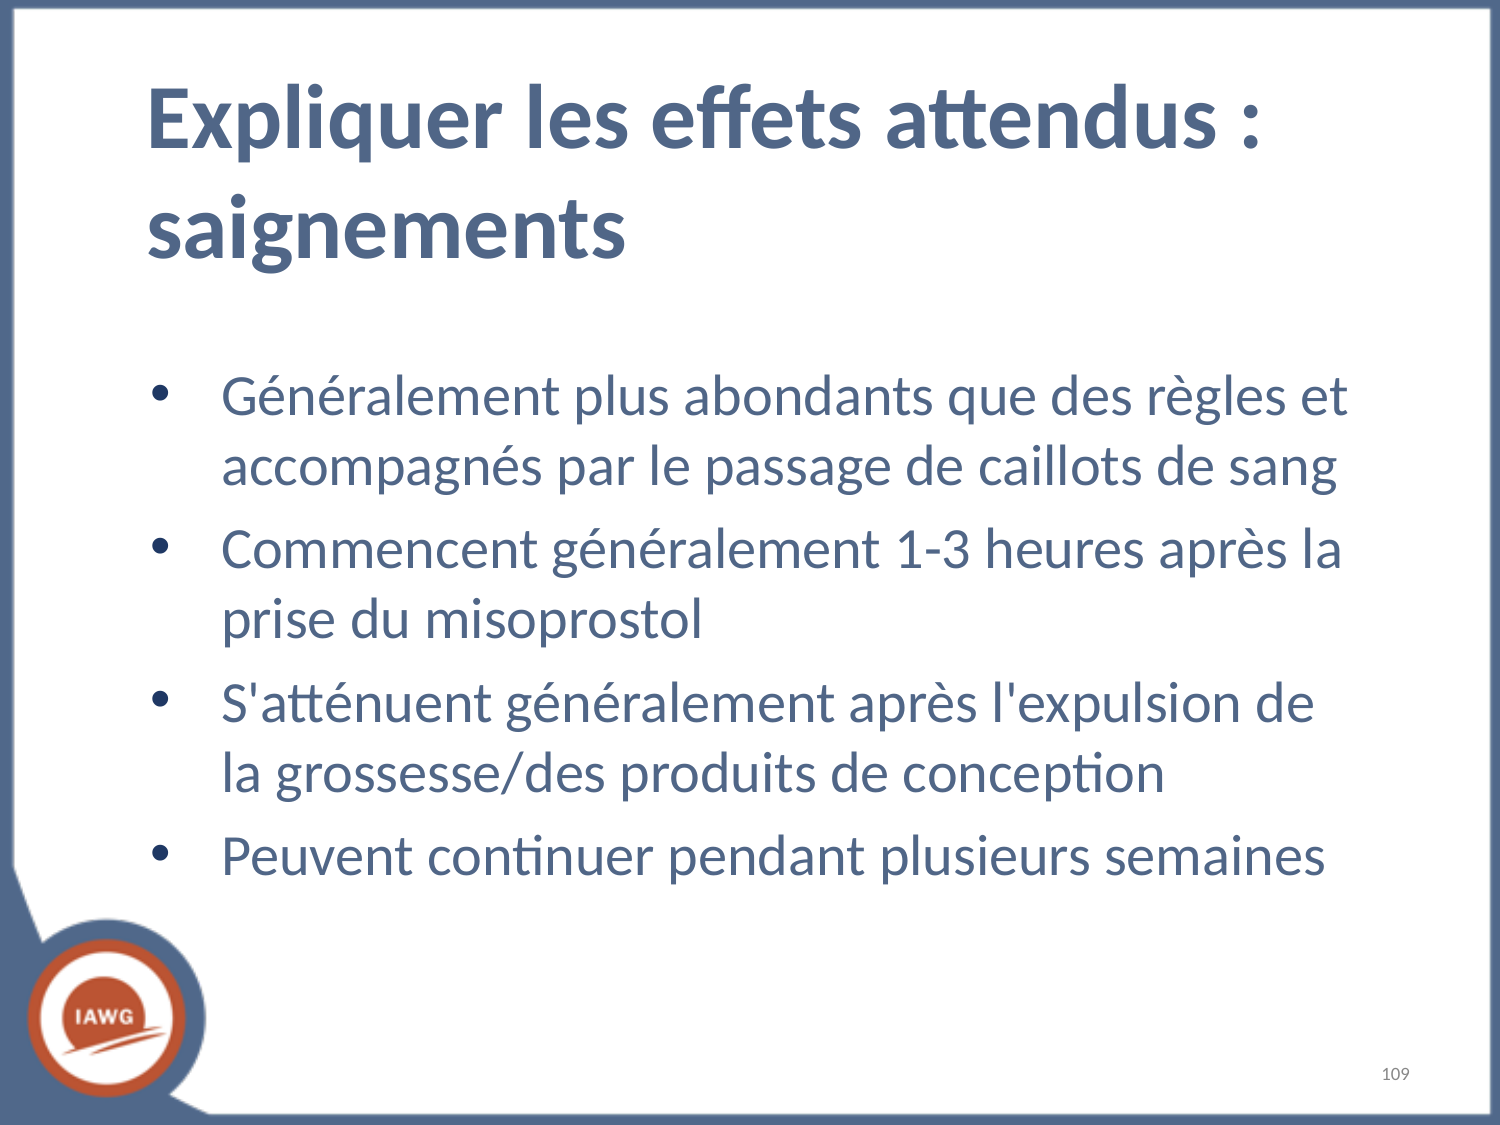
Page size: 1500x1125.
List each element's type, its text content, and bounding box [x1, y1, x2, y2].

slide_number ‹#› [1074, 1042, 1425, 1103]
picture [0, 0, 1500, 1125]
title Expliquer les effets attendus : saignements [135, 85, 1466, 249]
list Généralement plus abondants que des règles et accompagnés par le passage de caillots de sang Commencent généralement 1-3 heures après la prise du misoprostol S'atténuent généralement après l'expulsion de la grossesse/des produits de conception Peuvent continuer pendant plusieurs semaines [135, 351, 1377, 820]
